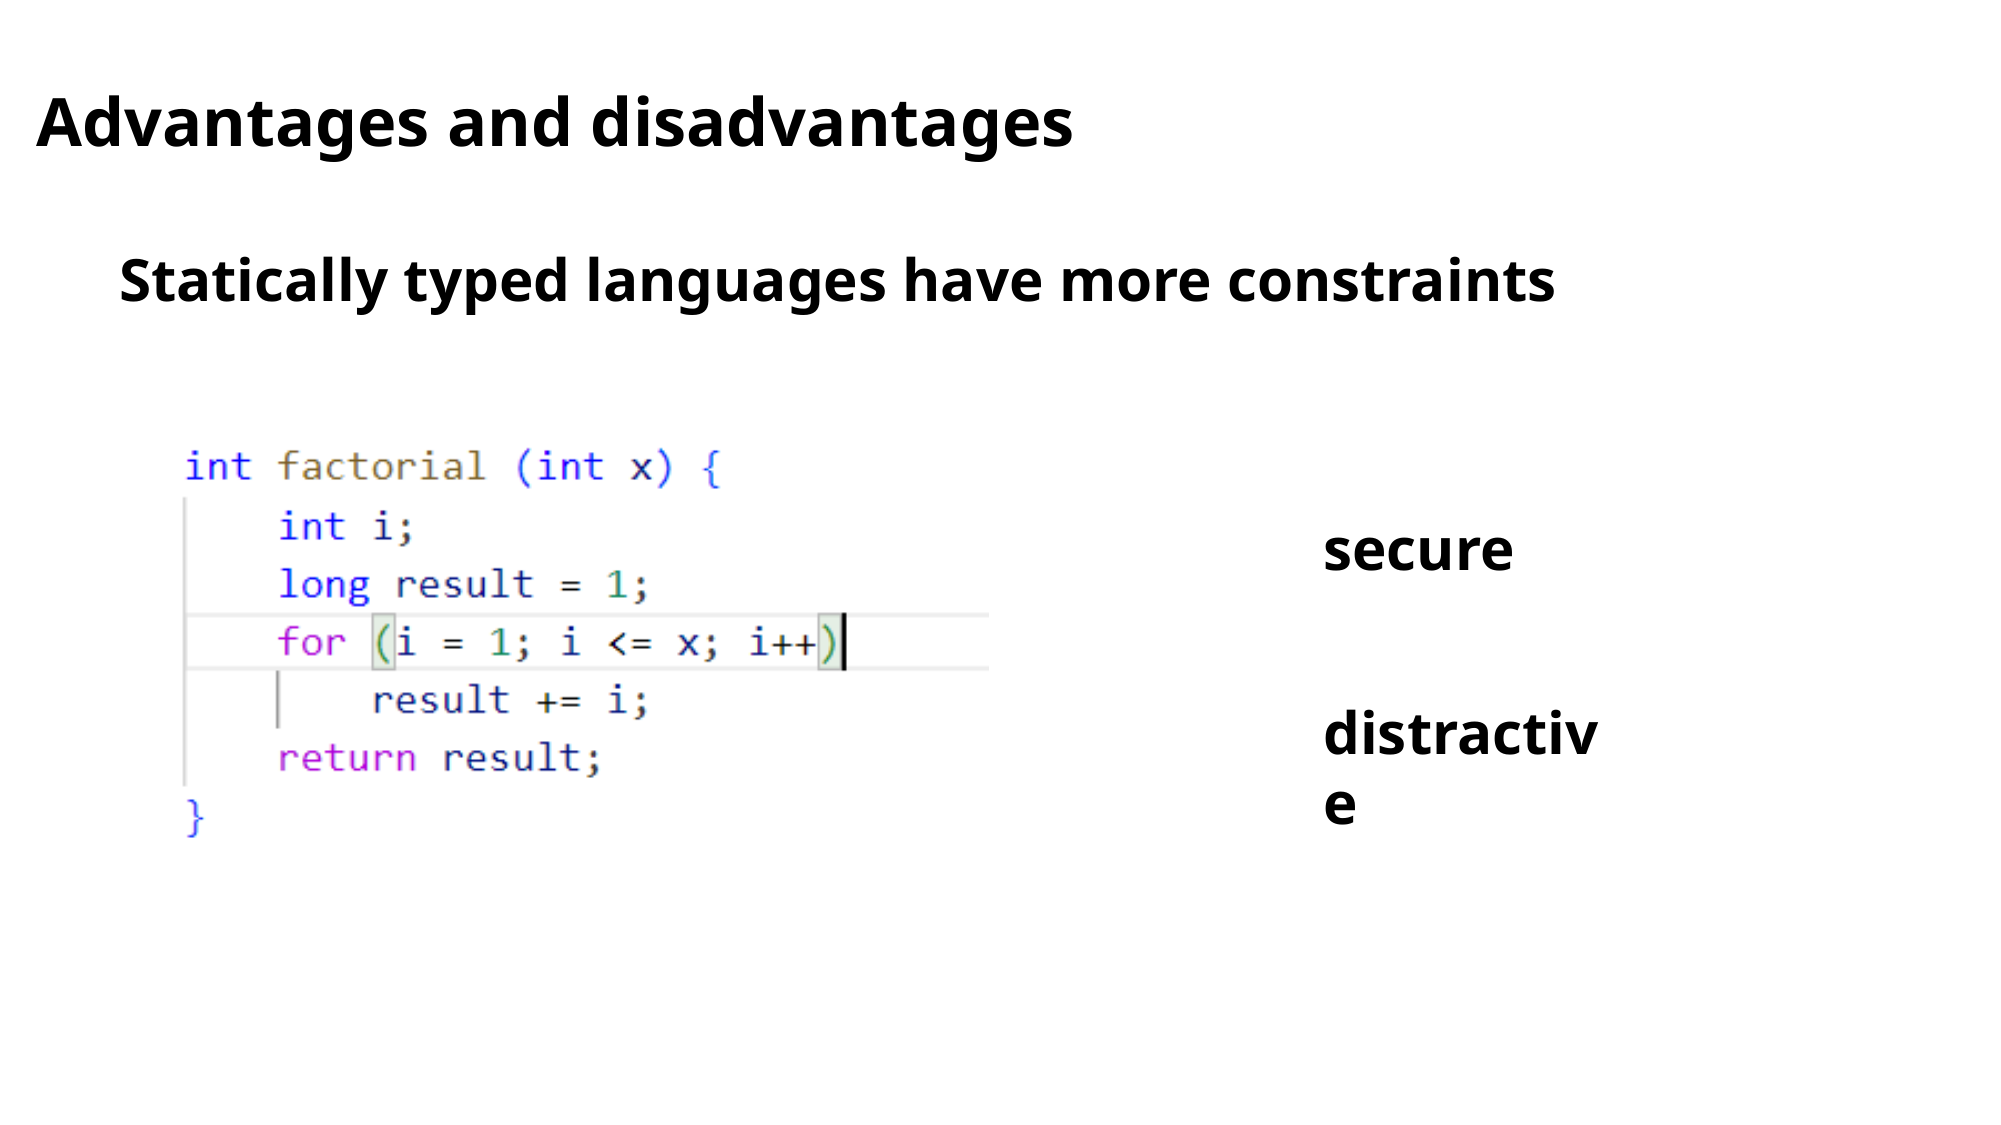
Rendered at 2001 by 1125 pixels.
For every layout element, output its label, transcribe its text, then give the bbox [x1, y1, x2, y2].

picture [168, 440, 989, 858]
text_box Statically typed languages have more constraints [104, 235, 1572, 321]
text_box secure [1308, 505, 1643, 590]
text_box Advantages and disadvantages [21, 71, 1091, 167]
text_box distractive [1308, 688, 1643, 844]
